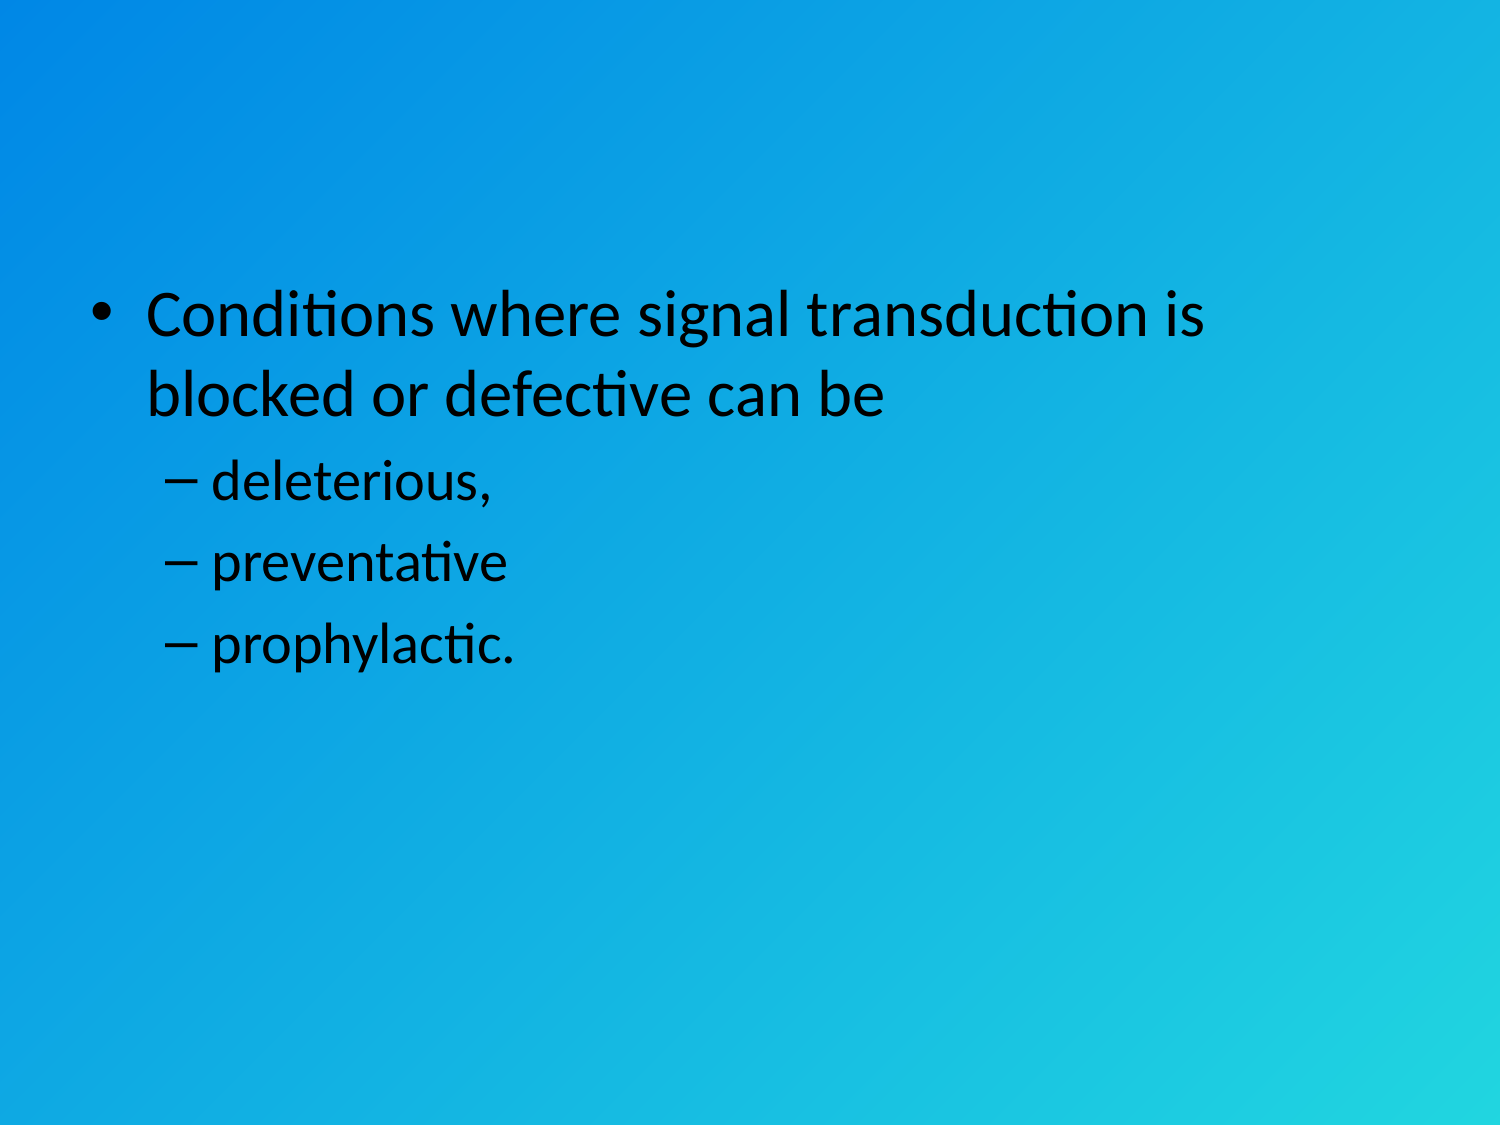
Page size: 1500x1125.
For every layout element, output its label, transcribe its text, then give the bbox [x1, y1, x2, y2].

list Conditions where signal transduction is blocked or defective can be deleterious, preventative prophylactic. [75, 262, 1425, 1005]
